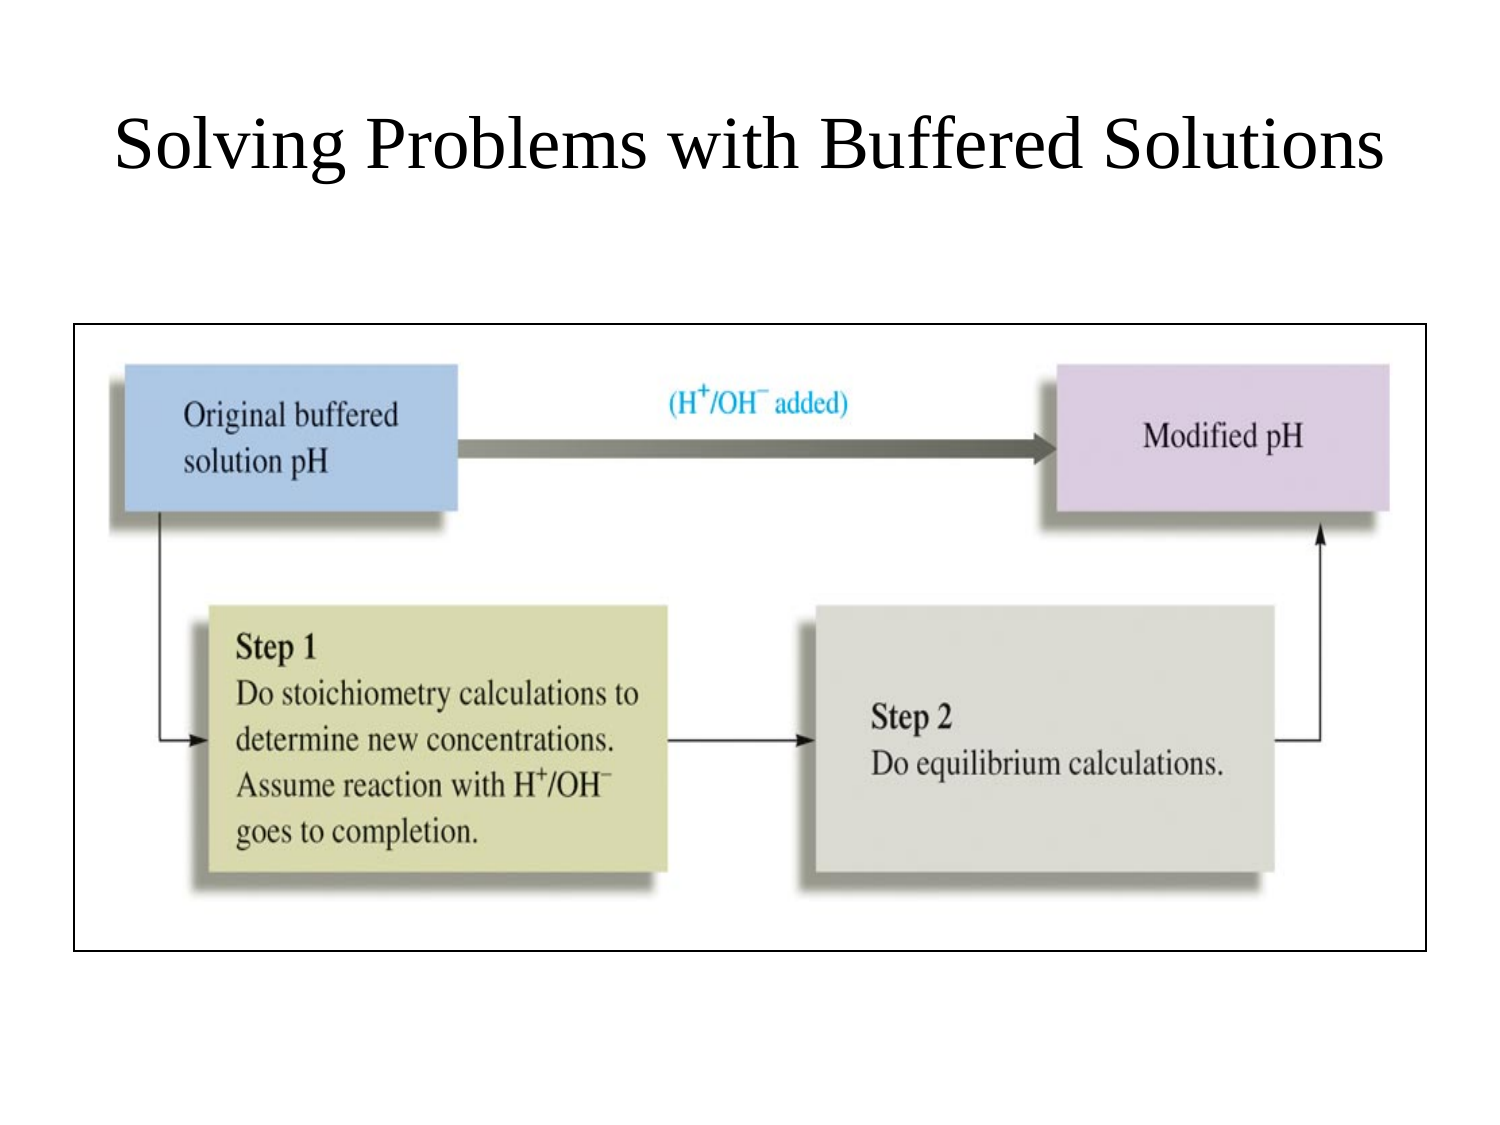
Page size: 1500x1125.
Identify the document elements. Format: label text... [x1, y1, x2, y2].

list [74, 324, 1426, 951]
title Solving Problems with Buffered Solutions [75, 45, 1425, 233]
